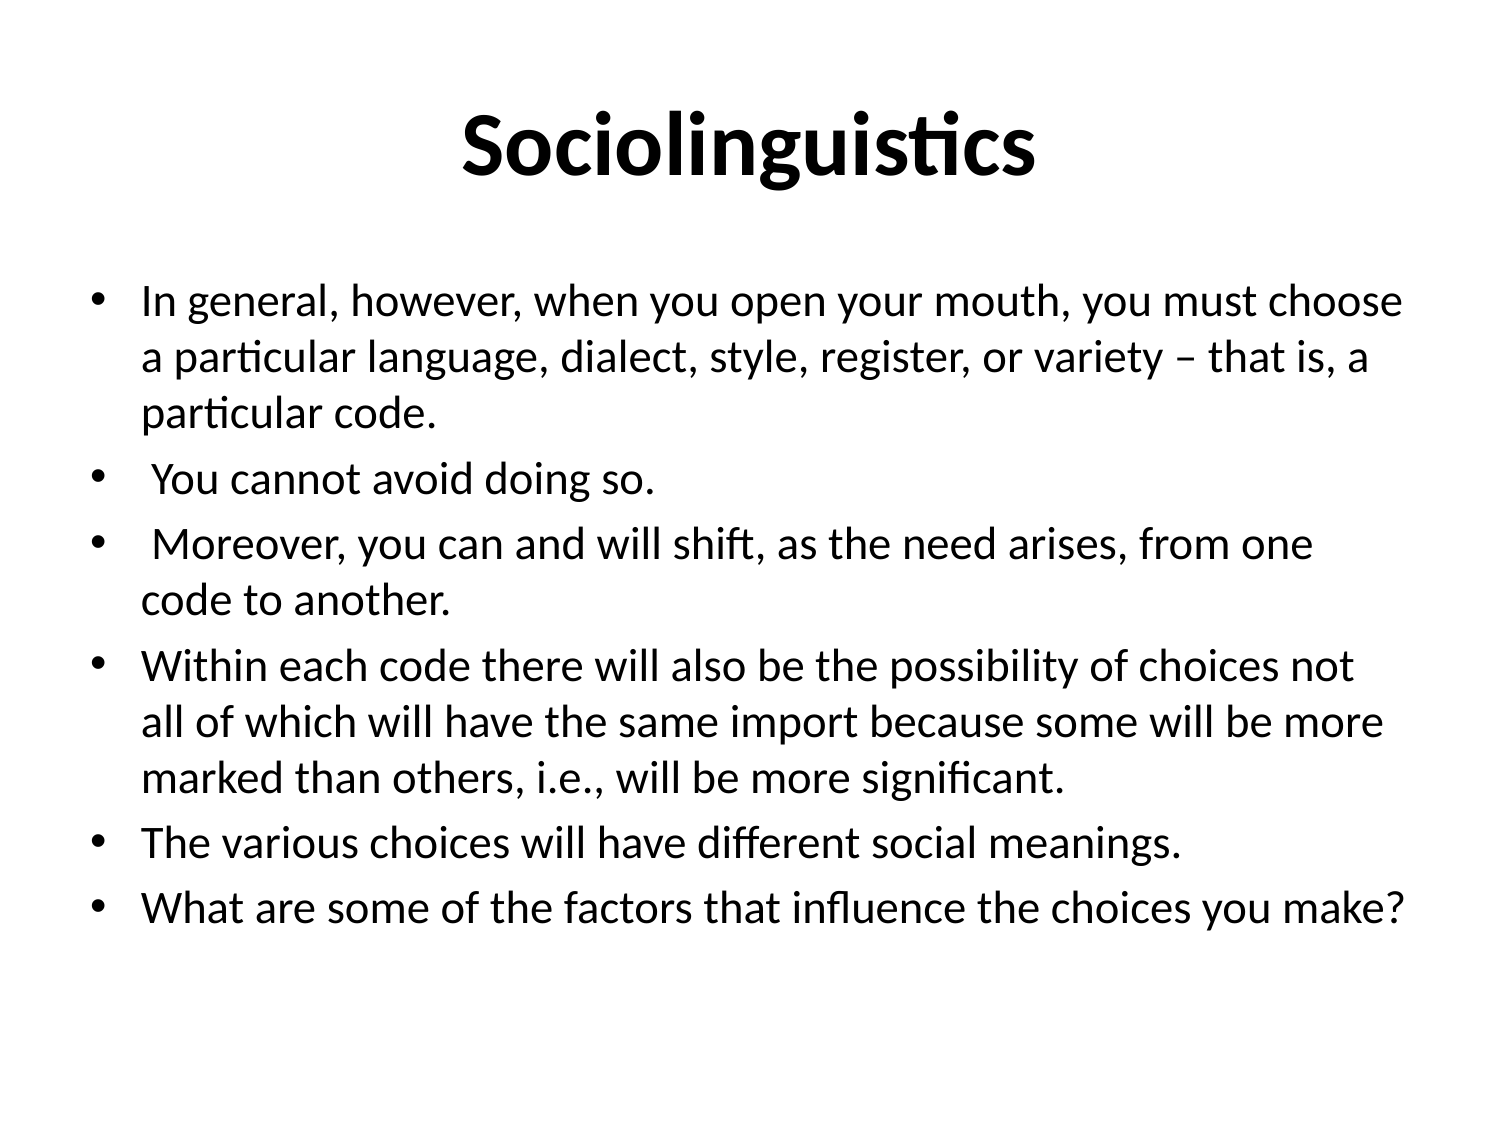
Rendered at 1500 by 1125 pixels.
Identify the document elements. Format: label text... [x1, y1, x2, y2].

title Sociolinguistics [75, 45, 1425, 233]
list In general, however, when you open your mouth, you must choose a particular language, dialect, style, register, or variety – that is, a particular code. You cannot avoid doing so. Moreover, you can and will shift, as the need arises, from one code to another. Within each code there will also be the possibility of choices not all of which will have the same import because some will be more marked than others, i.e., will be more significant. The various choices will have different social meanings. What are some of the factors that influence the choices you make? [75, 262, 1425, 1005]
